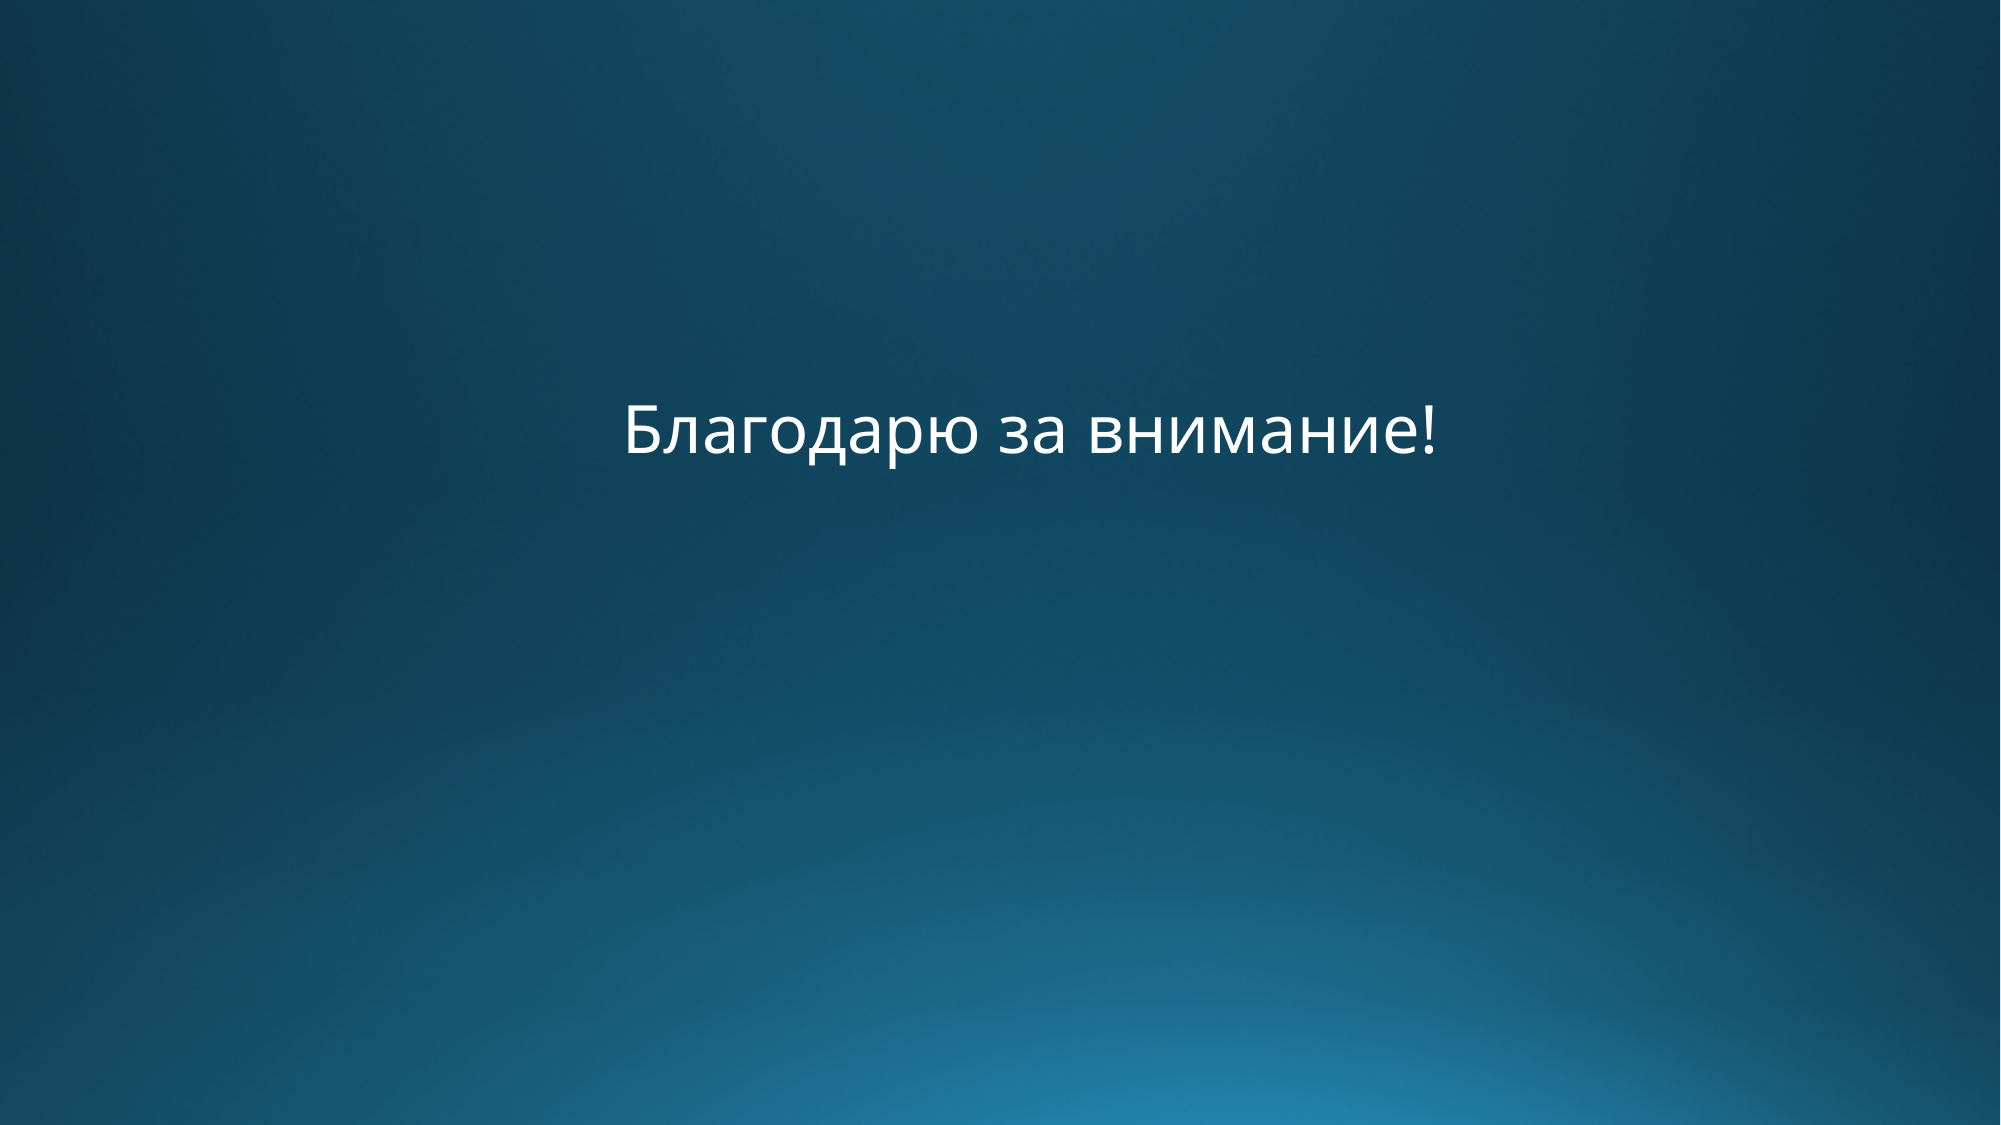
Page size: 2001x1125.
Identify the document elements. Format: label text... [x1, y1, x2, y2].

picture [0, 0, 2001, 1125]
list Благодарю за внимание! [191, 388, 1871, 1103]
